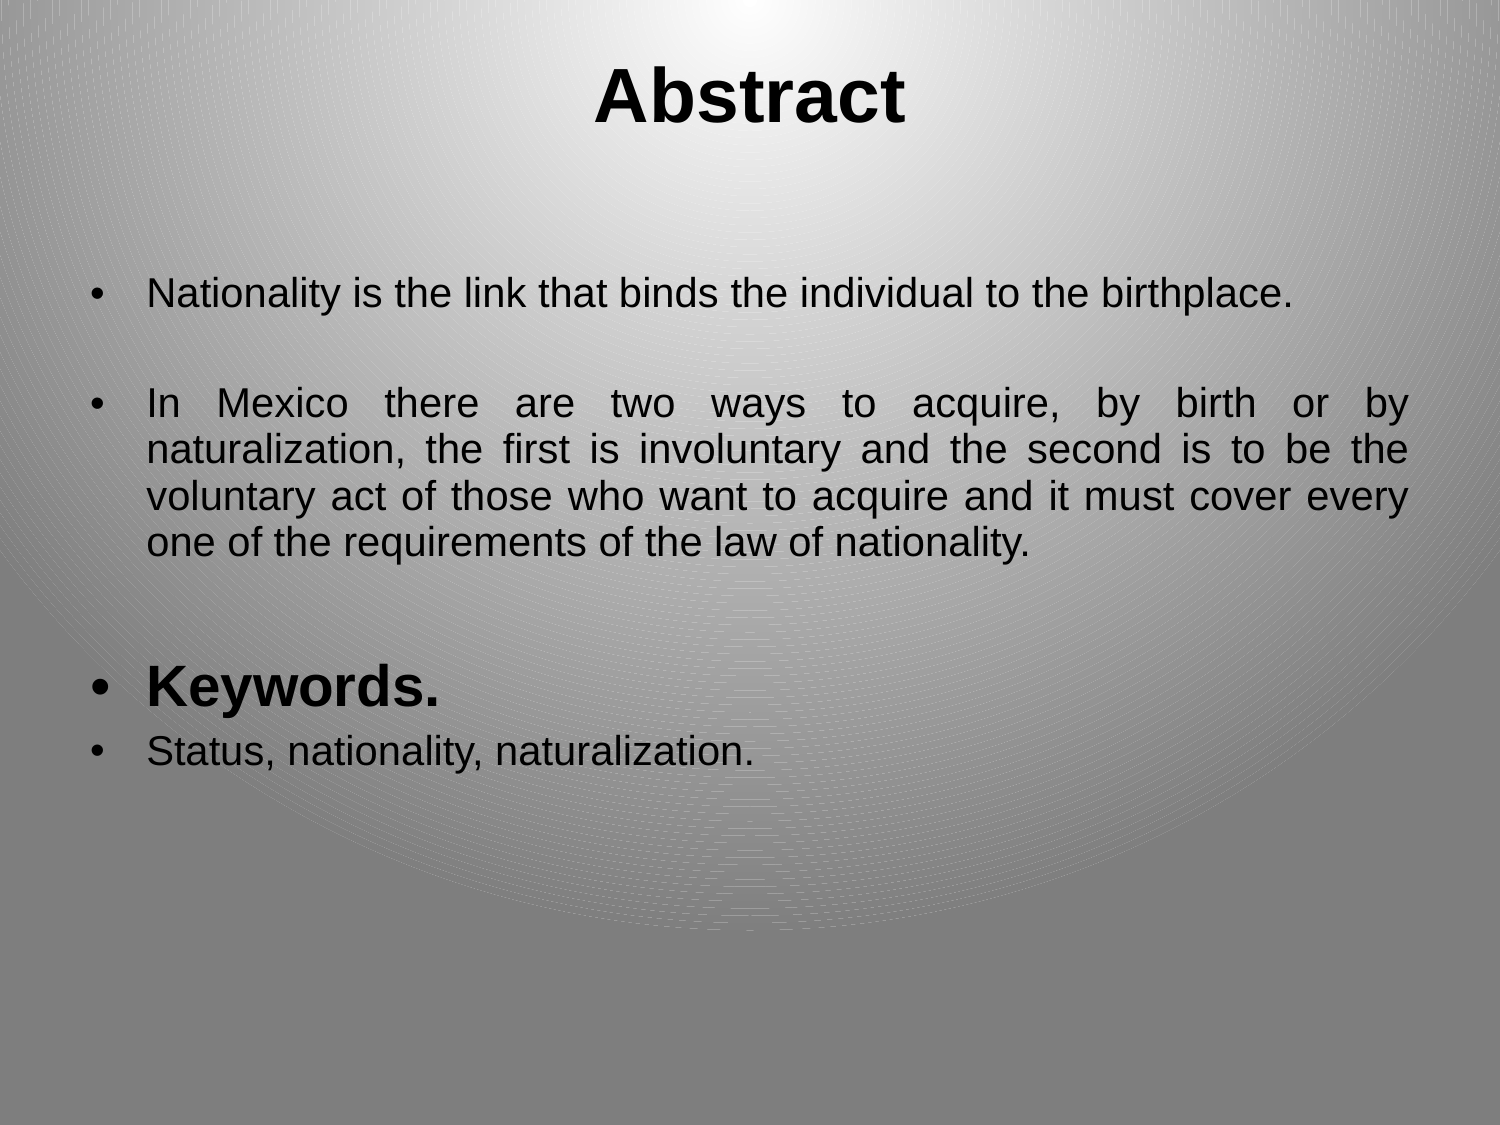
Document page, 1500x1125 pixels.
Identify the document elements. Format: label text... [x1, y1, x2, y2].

list Nationality is the link that binds the individual to the birthplace. In Mexico there are two ways to acquire, by birth or by naturalization, the first is involuntary and the second is to be the voluntary act of those who want to acquire and it must cover every one of the requirements of the law of nationality. Keywords. Status, nationality, naturalization. [75, 262, 1425, 1005]
title Abstract [75, 45, 1425, 233]
